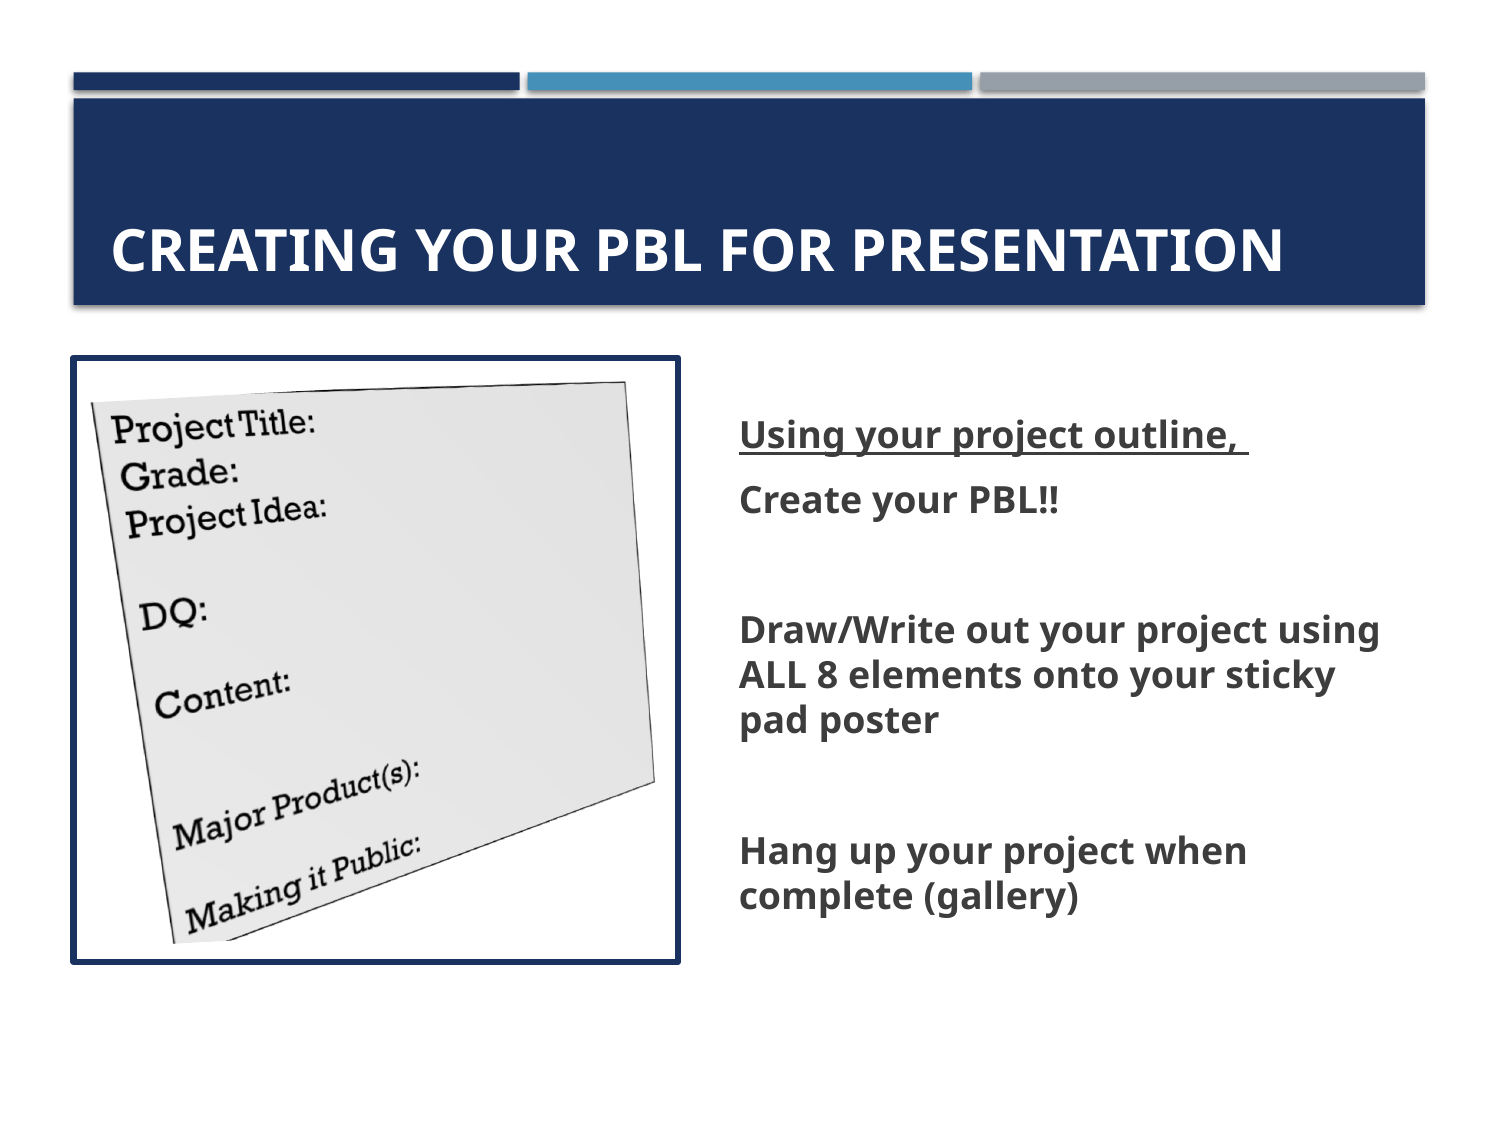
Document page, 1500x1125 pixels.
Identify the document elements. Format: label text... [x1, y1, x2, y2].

picture [90, 372, 663, 947]
title Creating your PBL for presentation [95, 112, 1406, 291]
text_box [72, 356, 680, 964]
list Using your project outline, Create your PBL!! Draw/Write out your project using ALL 8 elements onto your sticky pad poster Hang up your project when complete (gallery) [705, 365, 1429, 963]
